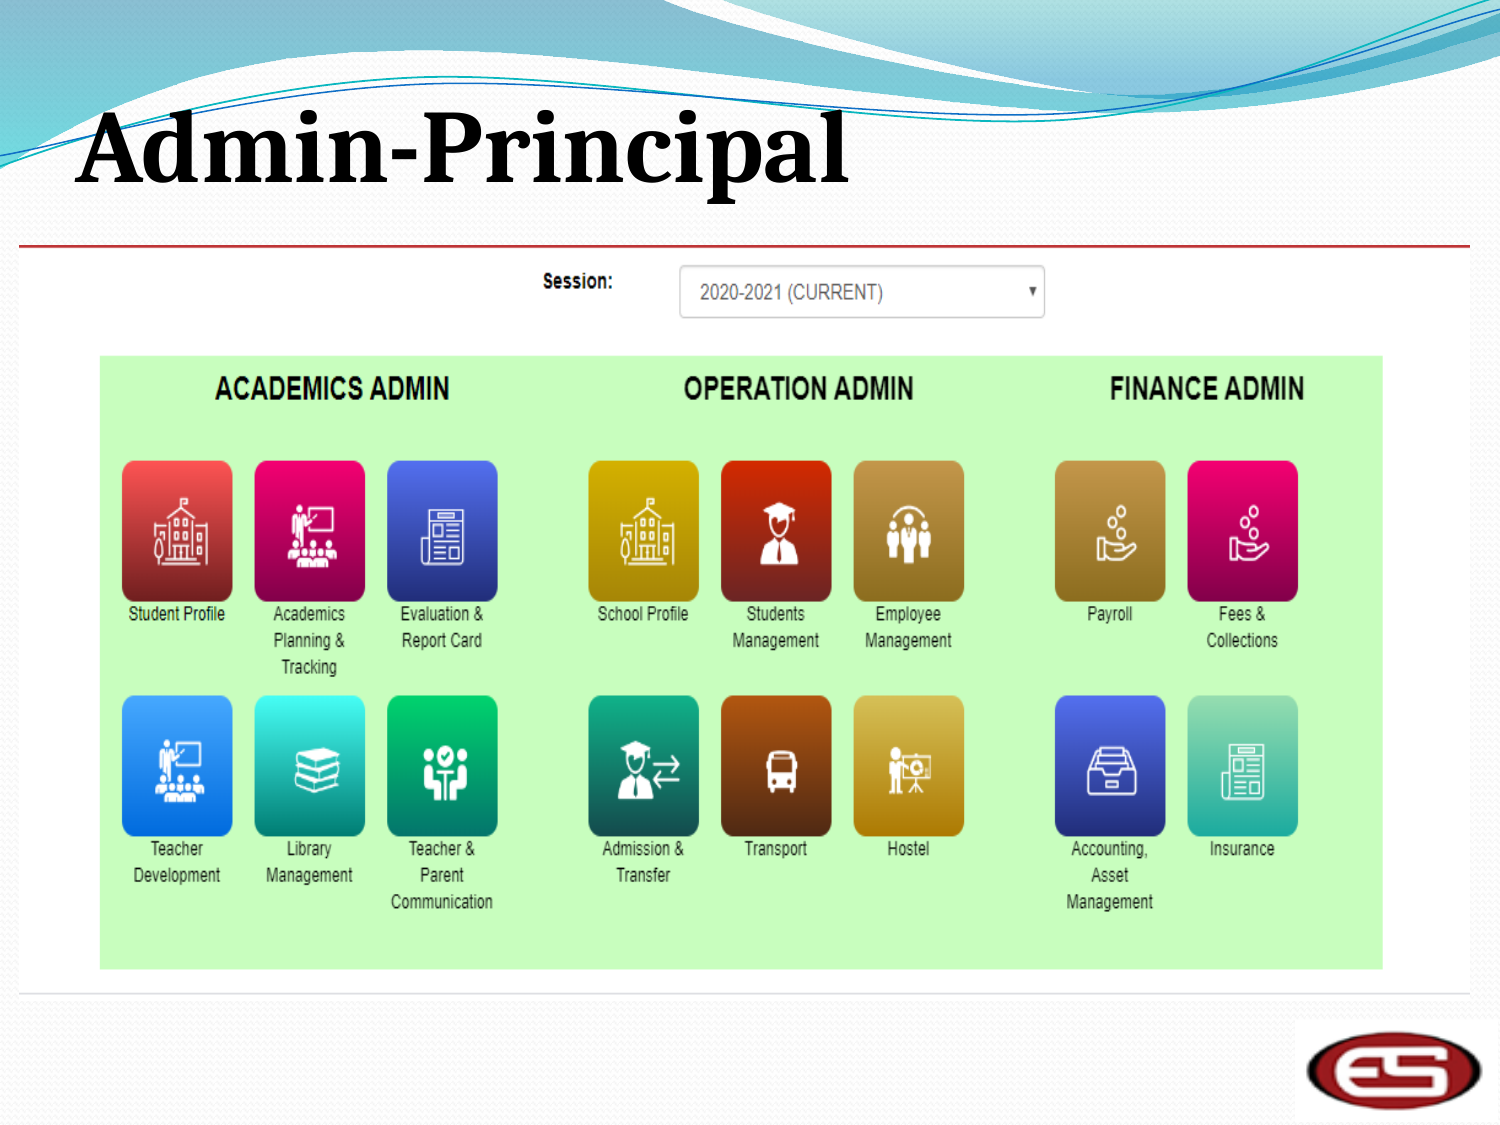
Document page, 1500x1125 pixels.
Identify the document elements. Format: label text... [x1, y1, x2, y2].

picture [19, 245, 1470, 1001]
title Admin-Principal [73, 13, 1427, 205]
picture [1295, 1019, 1499, 1122]
